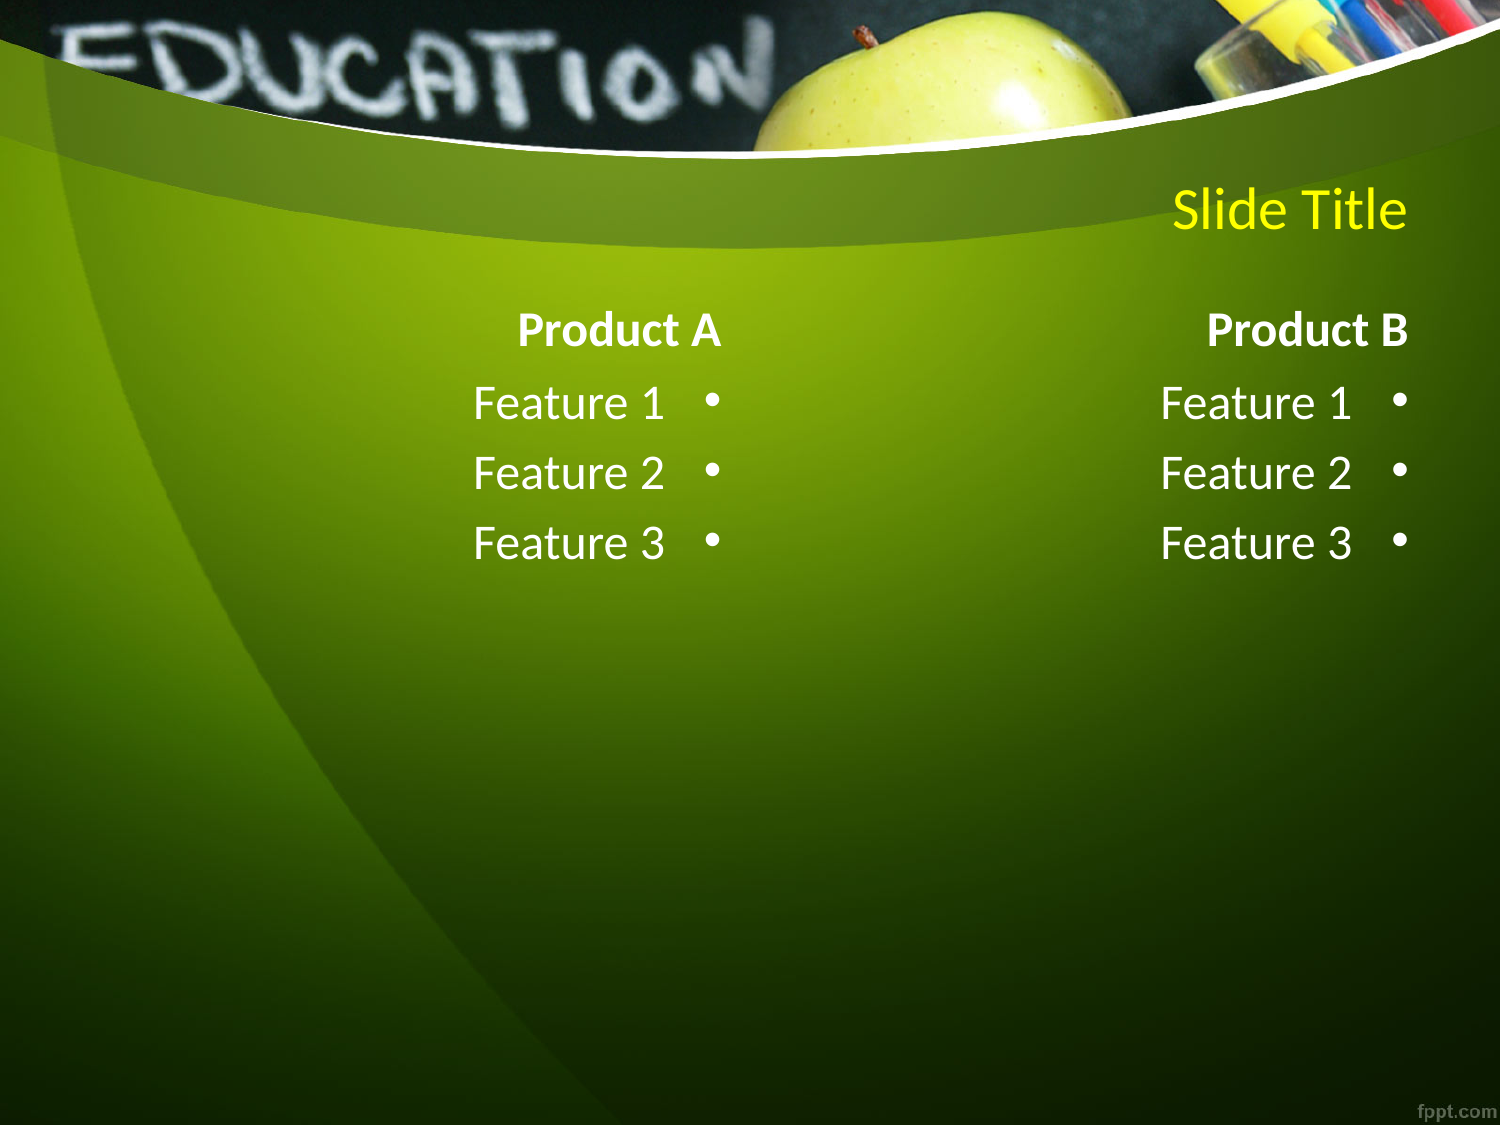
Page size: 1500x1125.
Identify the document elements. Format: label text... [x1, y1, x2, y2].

title Slide Title [73, 161, 1424, 249]
list Product B [760, 258, 1424, 362]
list Feature 1 Feature 2 Feature 3 [760, 362, 1424, 860]
list Product A [73, 258, 737, 362]
picture [0, 0, 1500, 1125]
list Feature 1 Feature 2 Feature 3 [73, 362, 737, 860]
